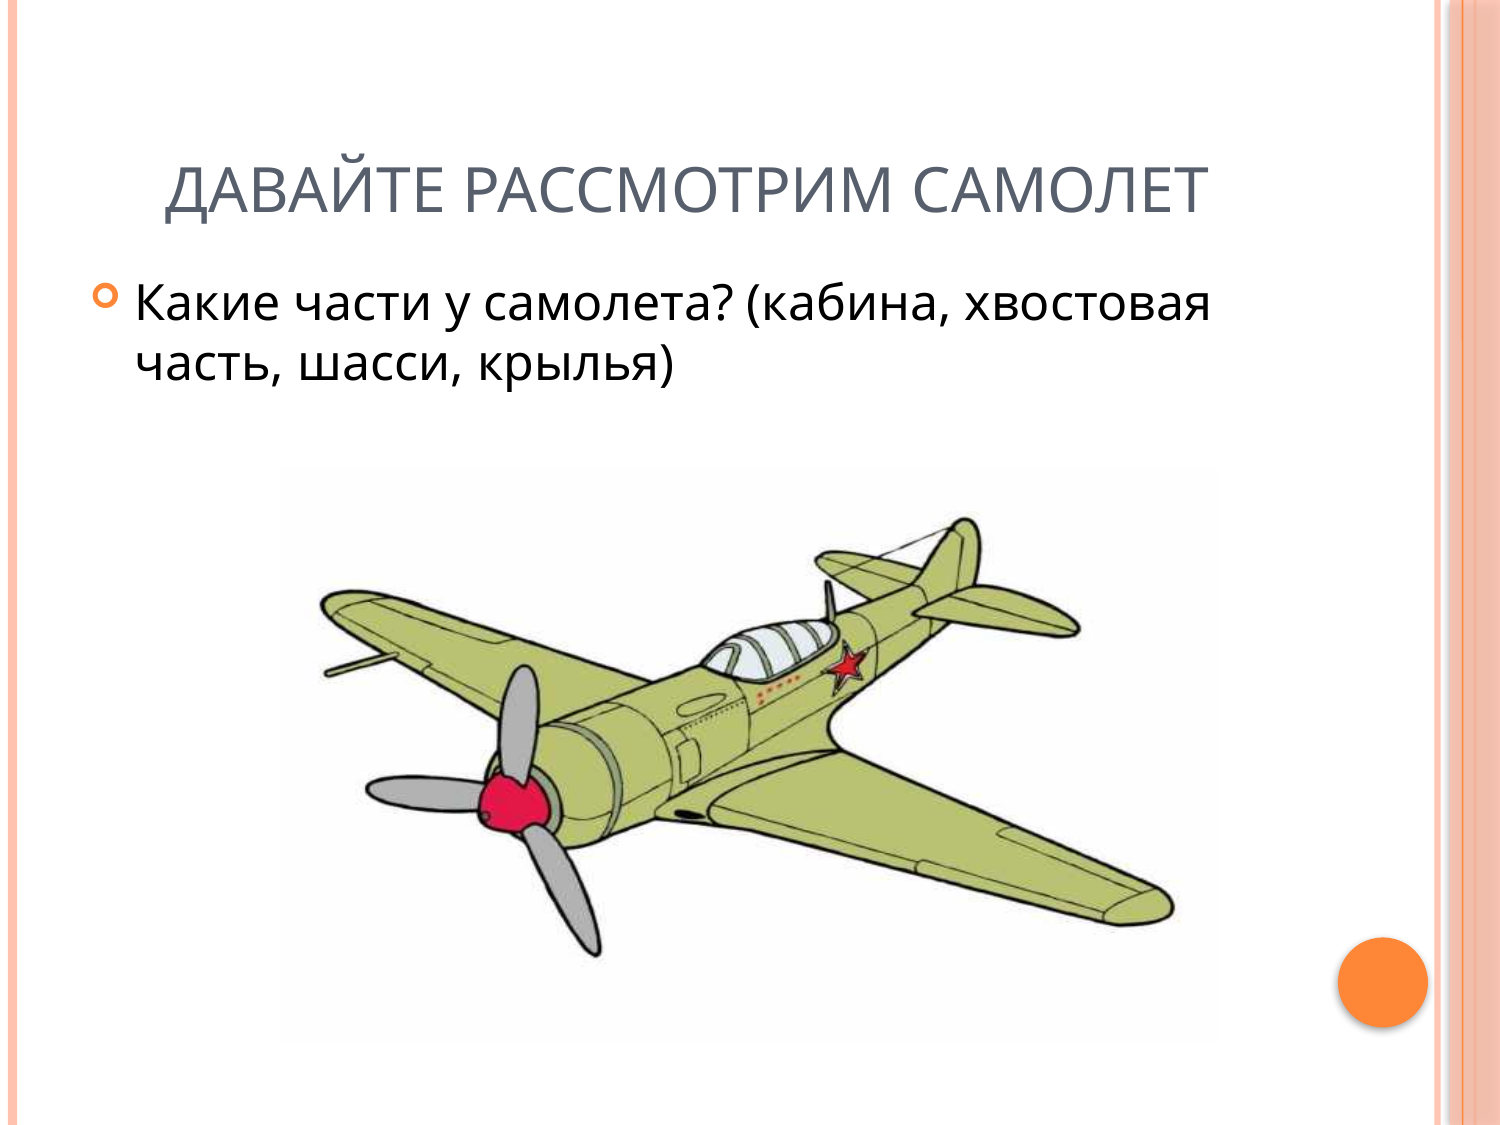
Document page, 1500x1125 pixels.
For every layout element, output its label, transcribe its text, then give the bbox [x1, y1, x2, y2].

list Какие части у самолета? (кабина, хвостовая часть, шасси, крылья) [75, 262, 1300, 1062]
picture [280, 468, 1220, 1044]
title Давайте рассмотрим самолет [75, 45, 1300, 233]
